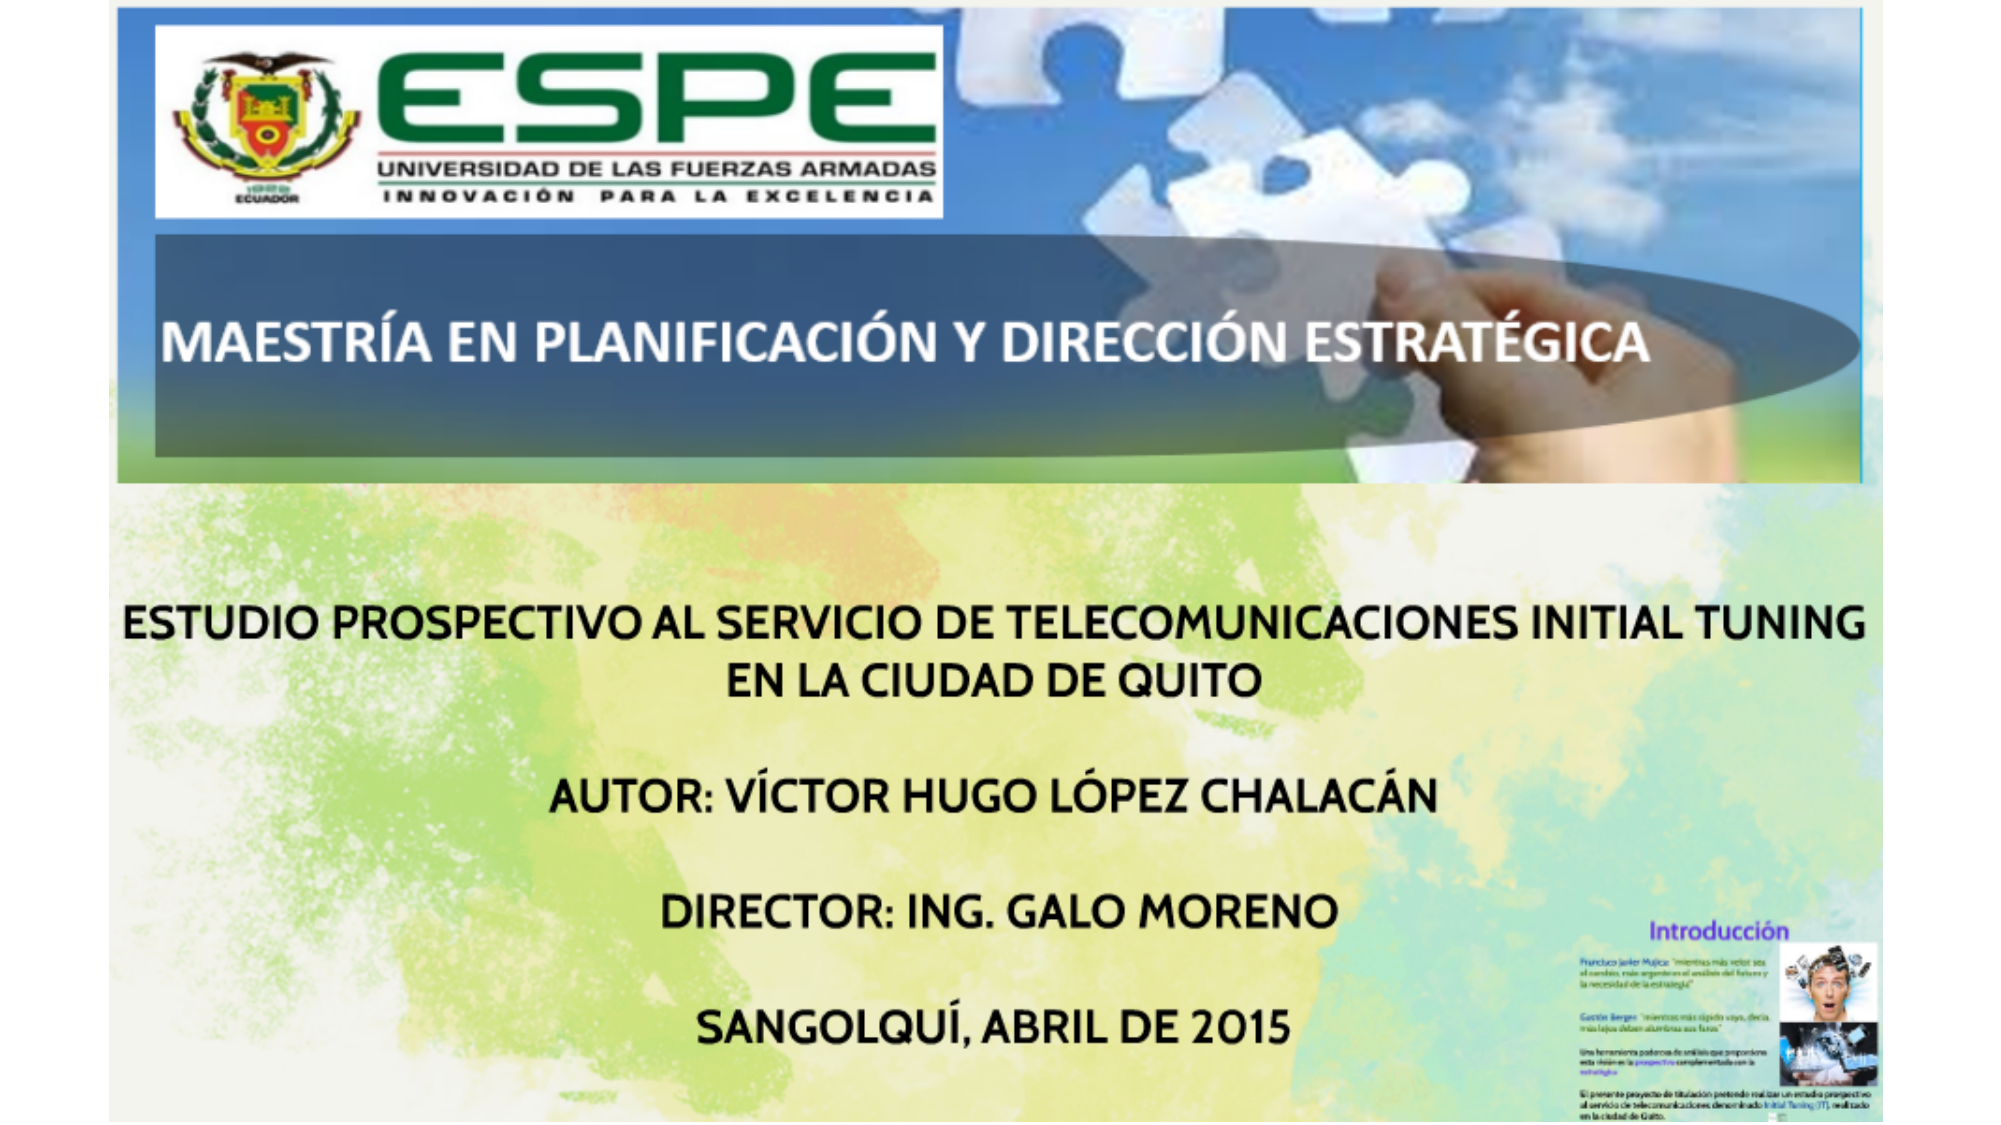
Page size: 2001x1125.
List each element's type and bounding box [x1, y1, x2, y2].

picture [109, 0, 1883, 1122]
